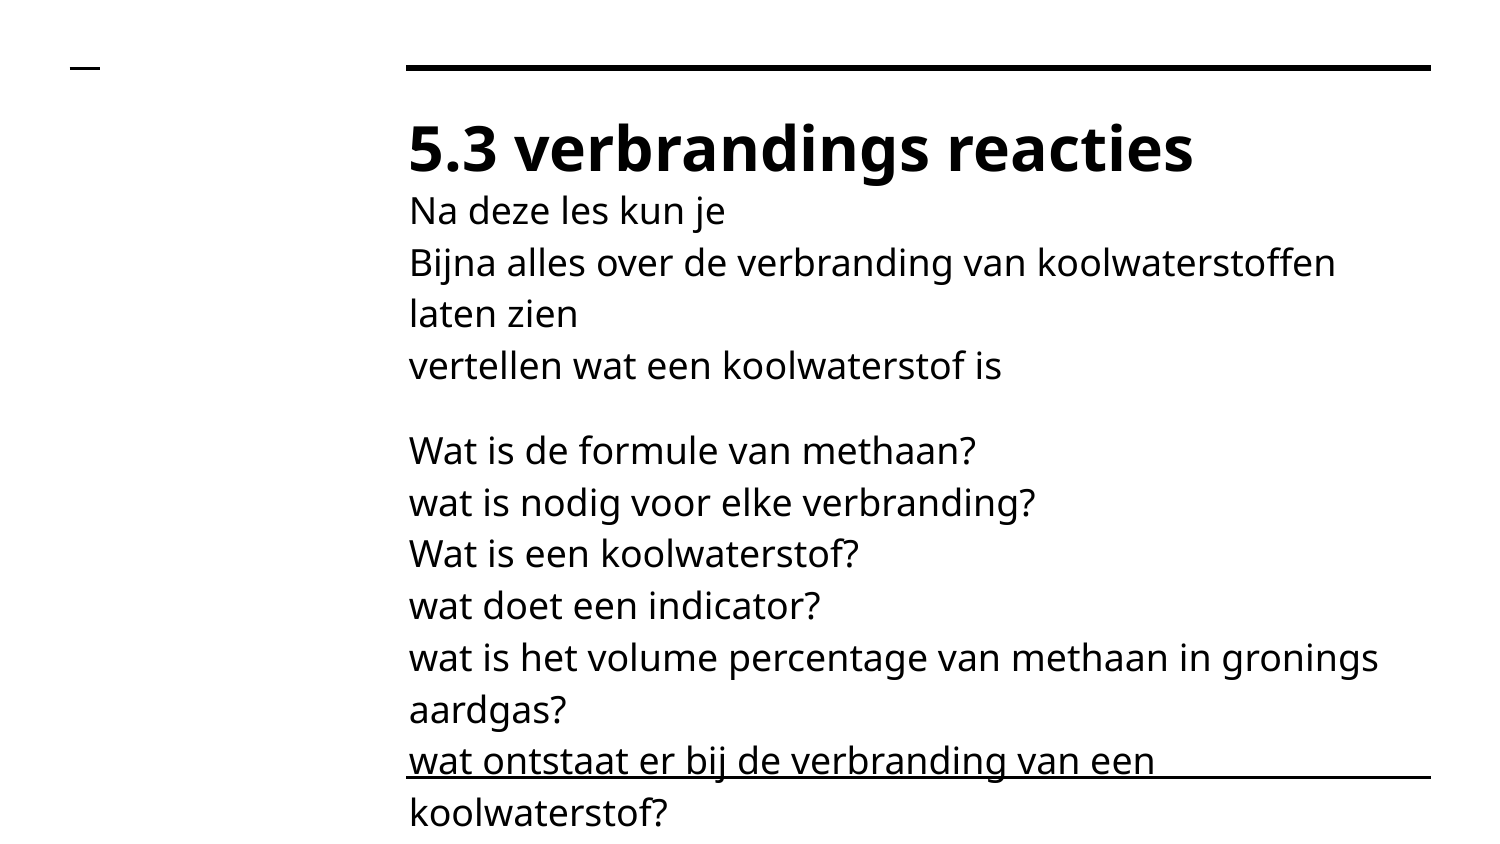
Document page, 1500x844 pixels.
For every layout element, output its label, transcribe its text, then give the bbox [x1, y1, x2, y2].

title 5.3 verbrandings reacties [393, 94, 1431, 165]
list Na deze les kun je Bijna alles over de verbranding van koolwaterstoffen laten zien vertellen wat een koolwaterstof is Wat is de formule van methaan? wat is nodig voor elke verbranding? Wat is een koolwaterstof? wat doet een indicator? wat is het volume percentage van methaan in gronings aardgas? wat ontstaat er bij de verbranding van een koolwaterstof? [393, 165, 1431, 658]
